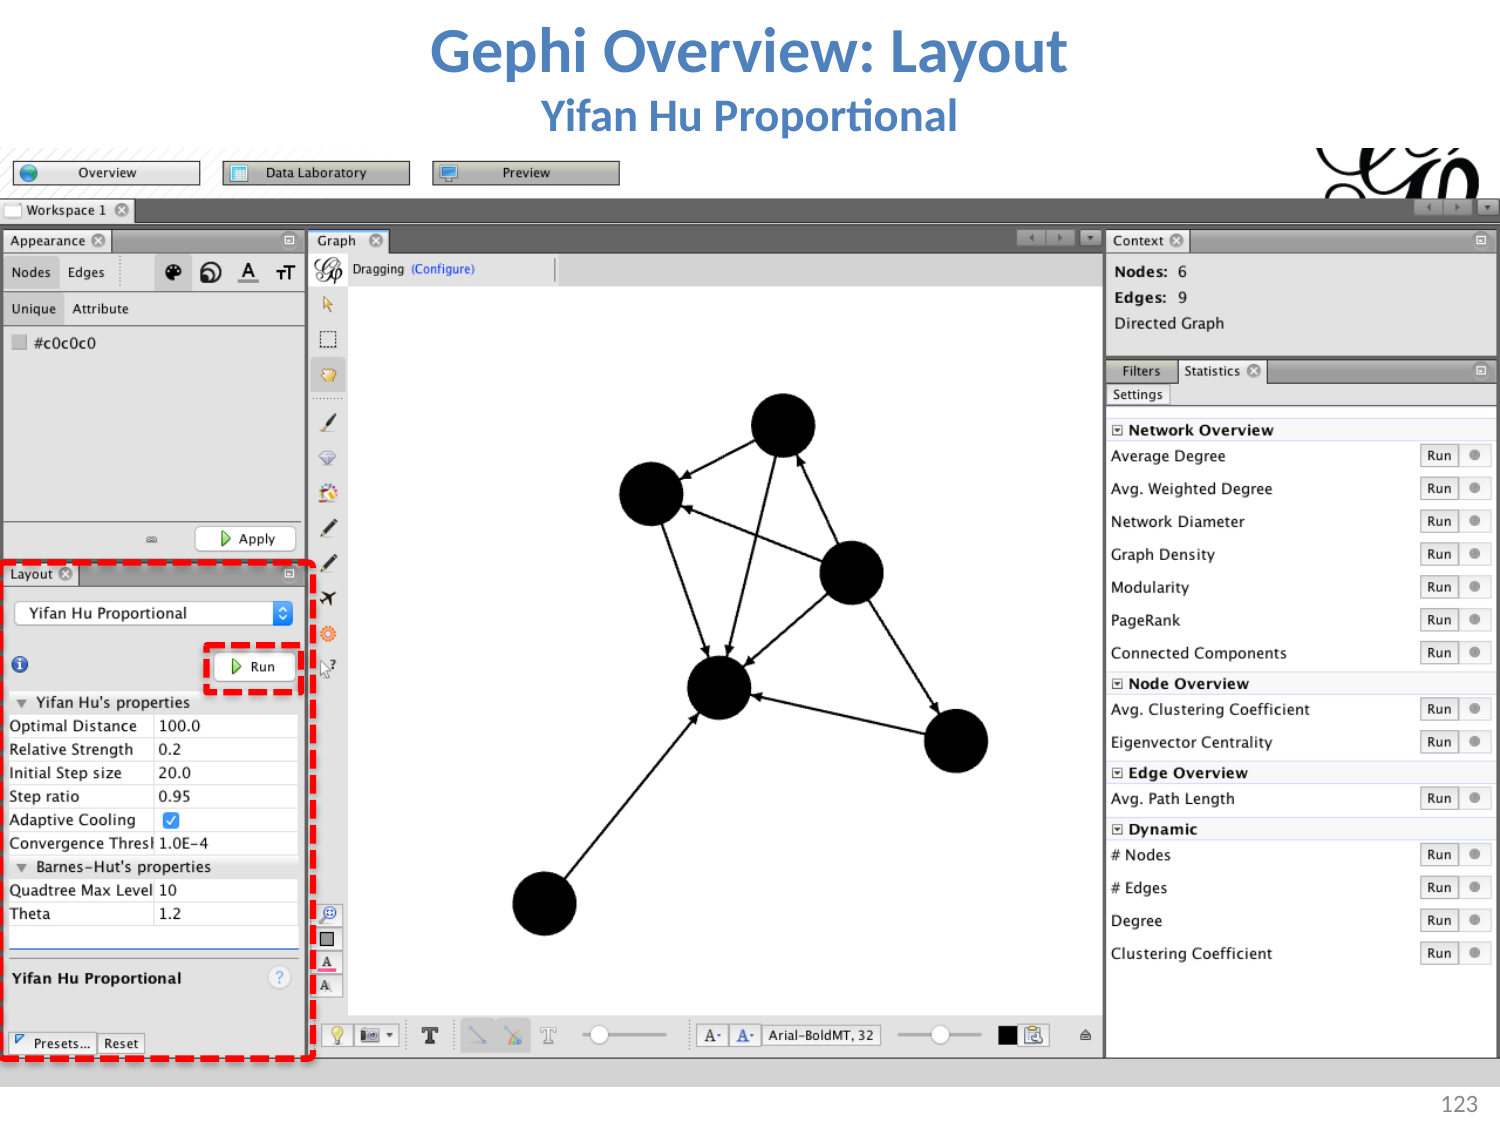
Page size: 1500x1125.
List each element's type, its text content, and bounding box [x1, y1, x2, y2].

title Gephi Overview: Layout Yifan Hu Proportional [75, 0, 1425, 147]
picture [0, 148, 1500, 1087]
slide_number 123 [1399, 1096, 1494, 1122]
